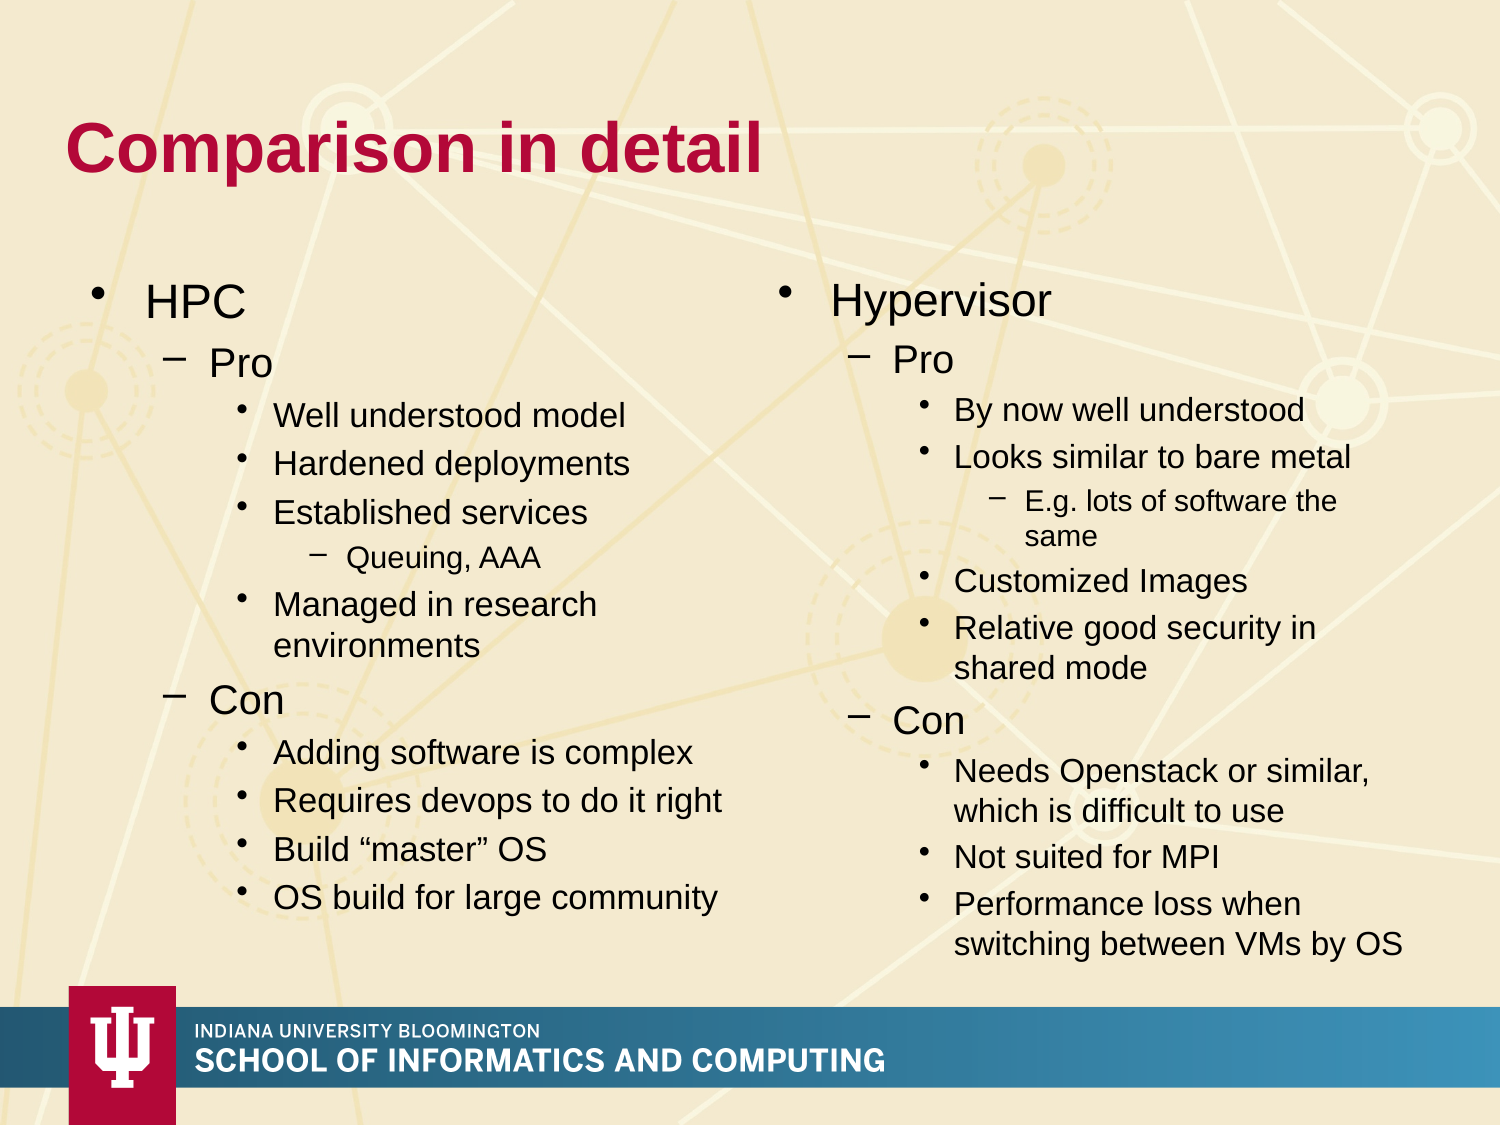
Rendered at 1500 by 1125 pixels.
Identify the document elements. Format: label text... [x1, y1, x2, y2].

list Hypervisor Pro By now well understood Looks similar to bare metal E.g. lots of software the same Customized Images Relative good security in shared mode Con Needs Openstack or similar, which is difficult to use Not suited for MPI Performance loss when switching between VMs by OS [762, 262, 1425, 1005]
title Comparison in detail [50, 50, 1425, 238]
picture [0, 0, 1500, 1125]
list HPC Pro Well understood model Hardened deployments Established services Queuing, AAA Managed in research environments Con Adding software is complex Requires devops to do it right Build “master” OS OS build for large community [75, 262, 738, 1005]
